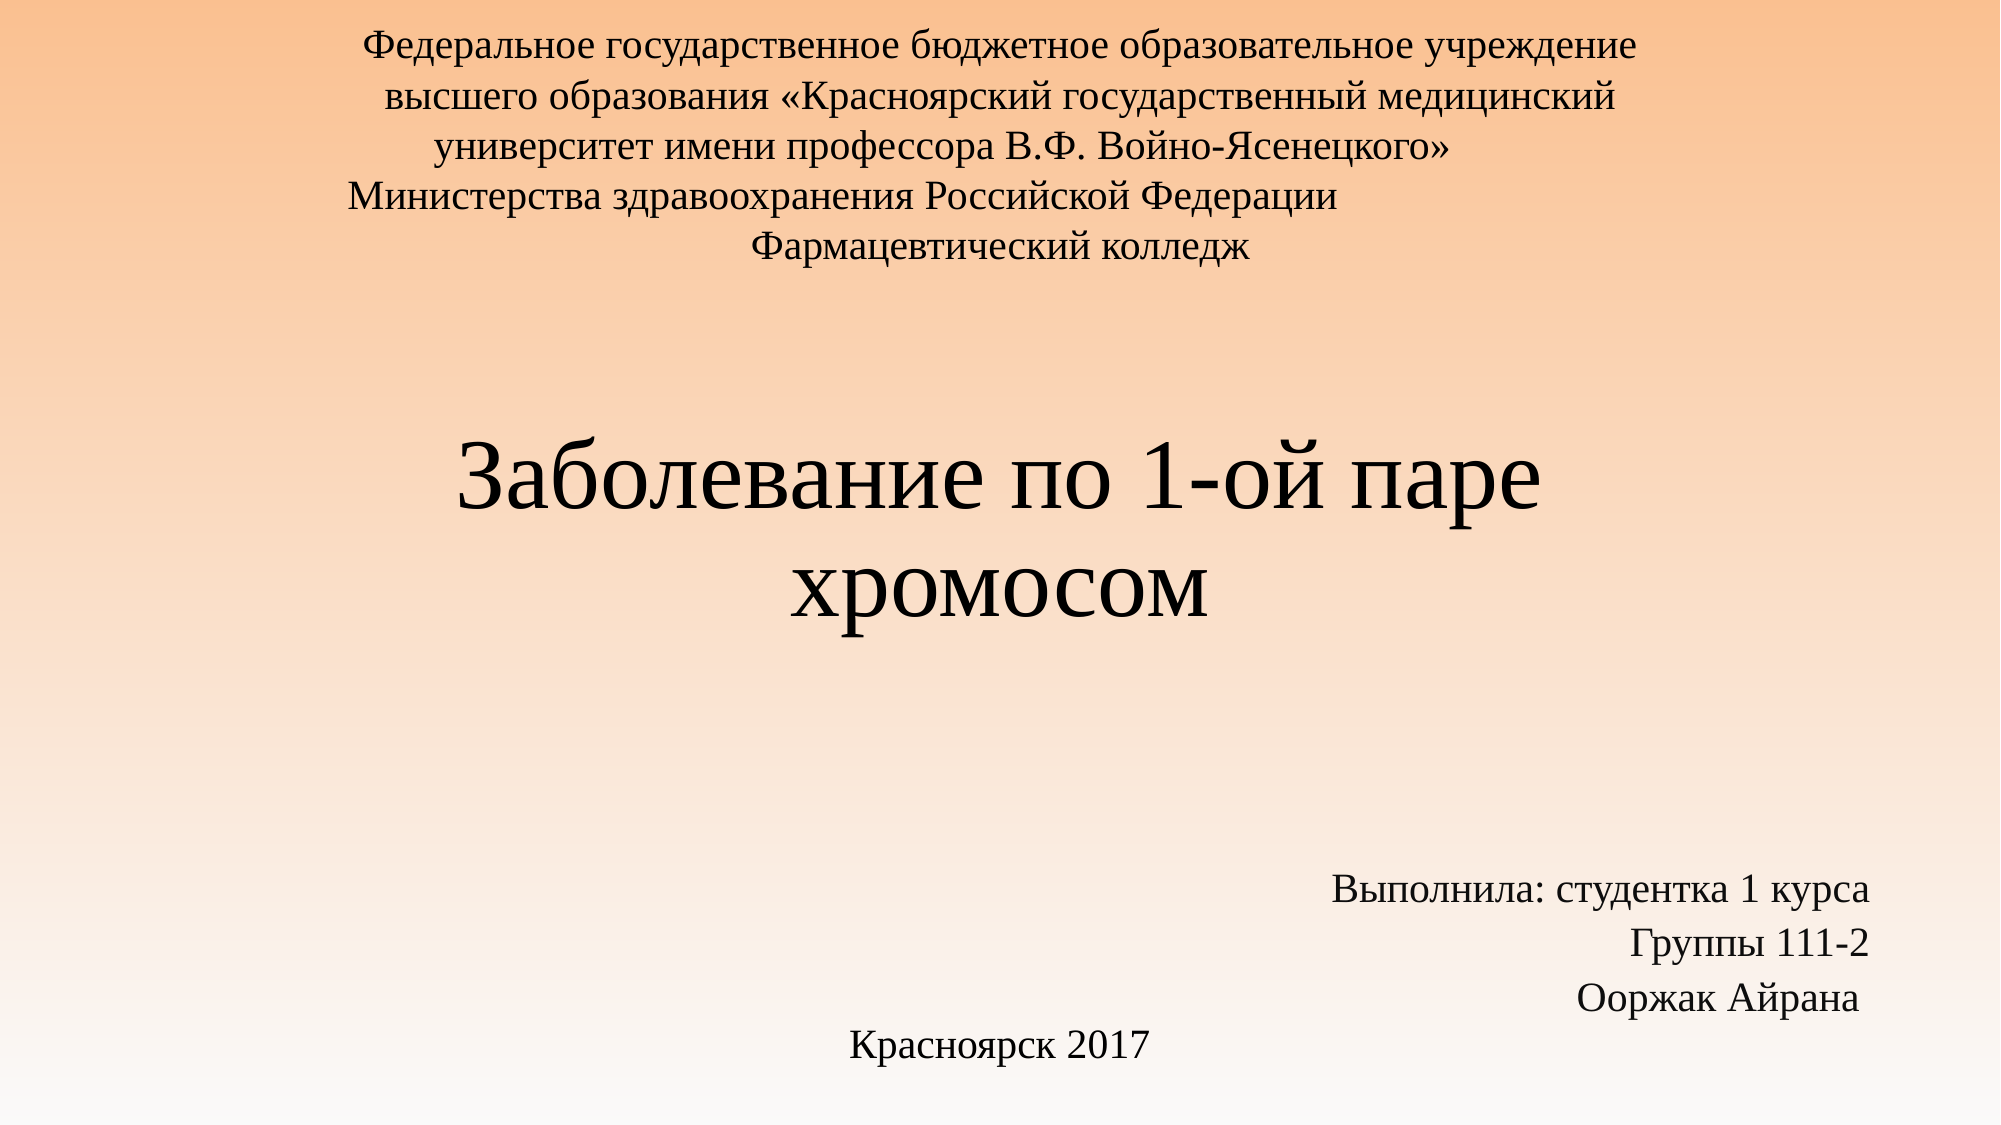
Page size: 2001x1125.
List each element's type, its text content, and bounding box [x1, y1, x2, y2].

text_box Красноярск 2017 [754, 1009, 1245, 1075]
subtitle Выполнила: студентка 1 курса Группы 111-2 Ооржак Айрана [385, 853, 1886, 1125]
title Заболевание по 1-ой паре хромосом [249, 253, 1750, 646]
text_box Федеральное государственное бюджетное образовательное учреждение высшего образования «Красноярский государственный медицинский университет имени профессора В.Ф. Войно-Ясенецкого» Министерства здравоохранения Российской Федерации Фармацевтический колледж [297, 9, 1703, 275]
